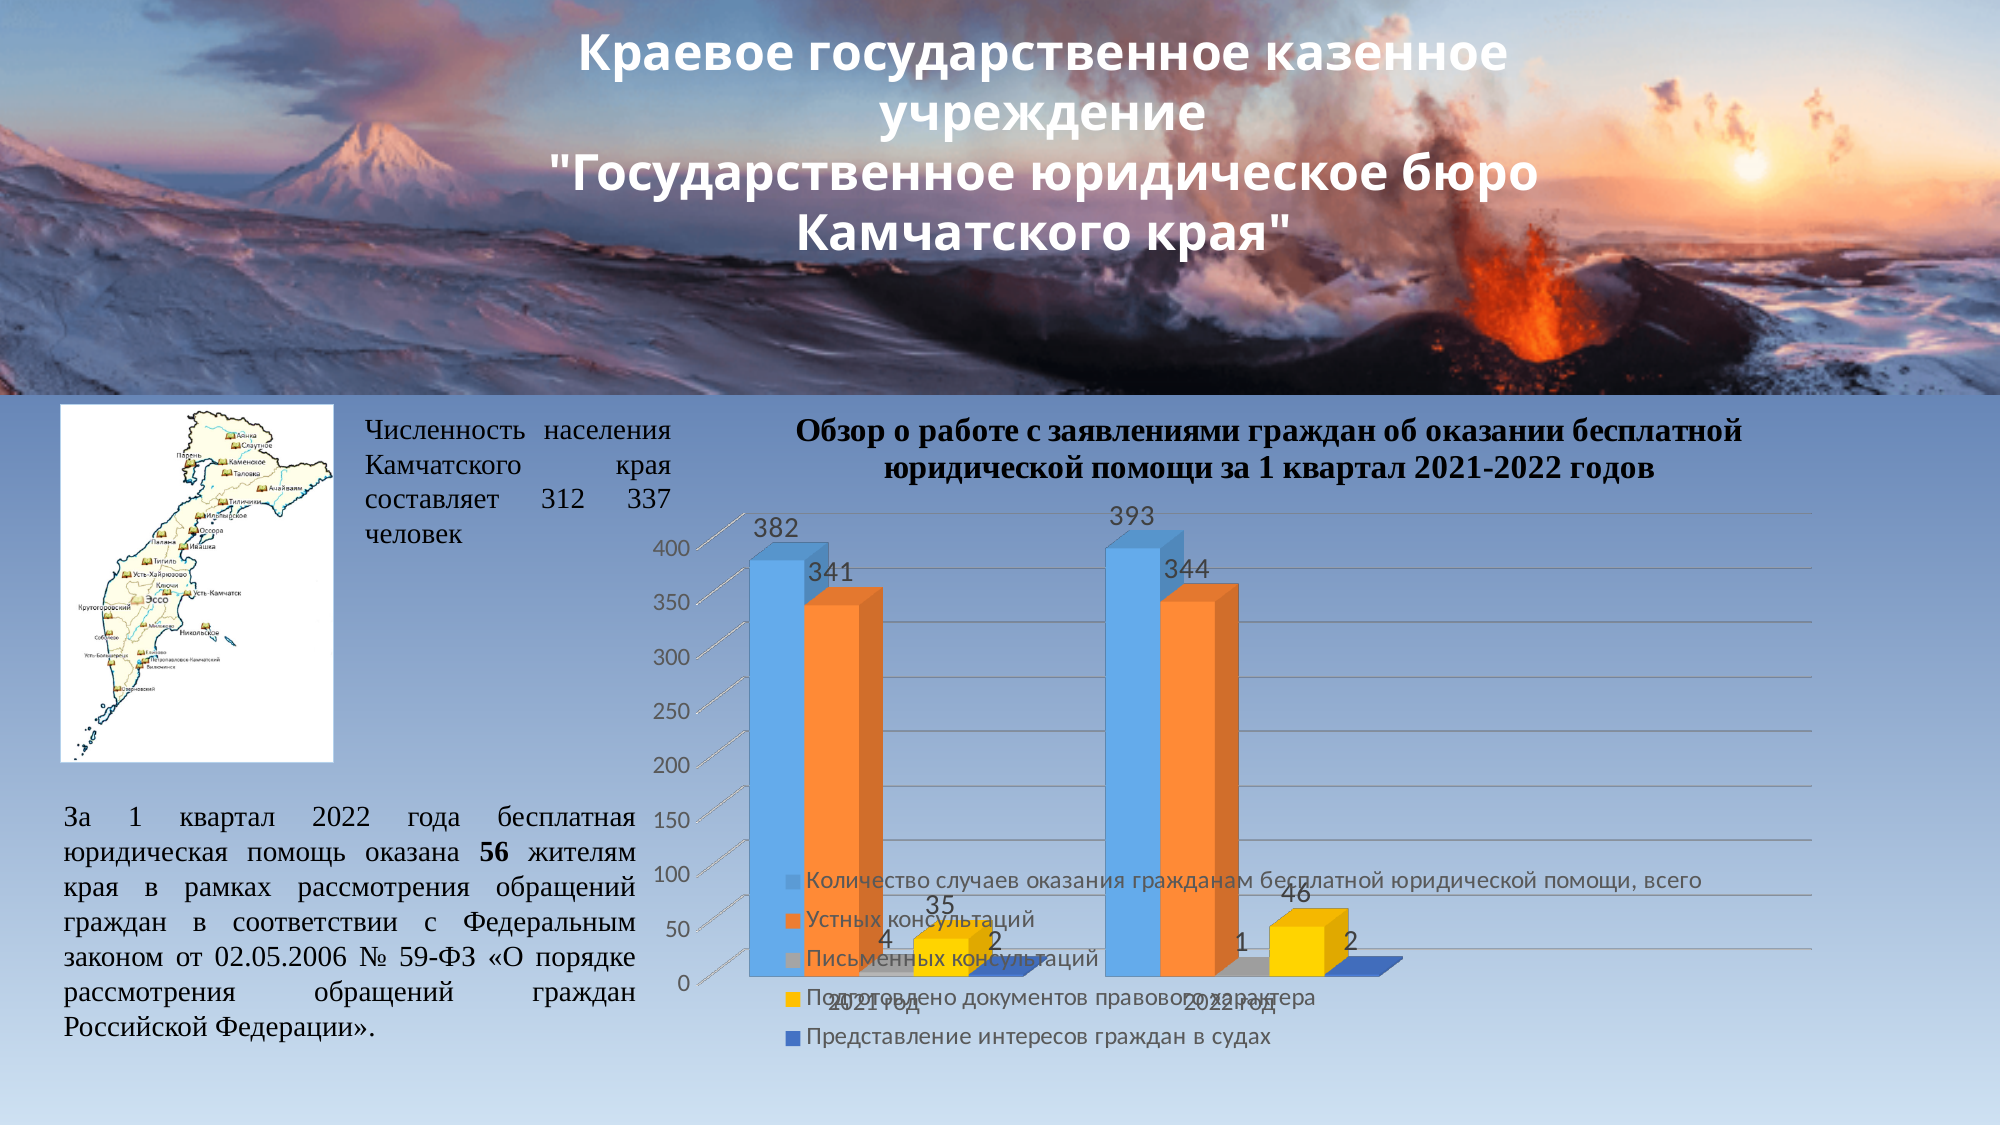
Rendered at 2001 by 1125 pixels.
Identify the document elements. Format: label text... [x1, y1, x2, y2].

picture [60, 404, 334, 763]
chart [617, 382, 1847, 1125]
text_box Численность населения Камчатского края составляет 312 337 человек [350, 402, 617, 558]
text_box За 1 квартал 2022 года бесплатная юридическая помощь оказана 56 жителям края в рамках рассмотрения обращений граждан в соответствии с Федеральным законом от 02.05.2006 № 59-ФЗ «О порядке рассмотрения обращений граждан Российской Федерации». [48, 790, 617, 1050]
picture [0, 0, 2000, 395]
